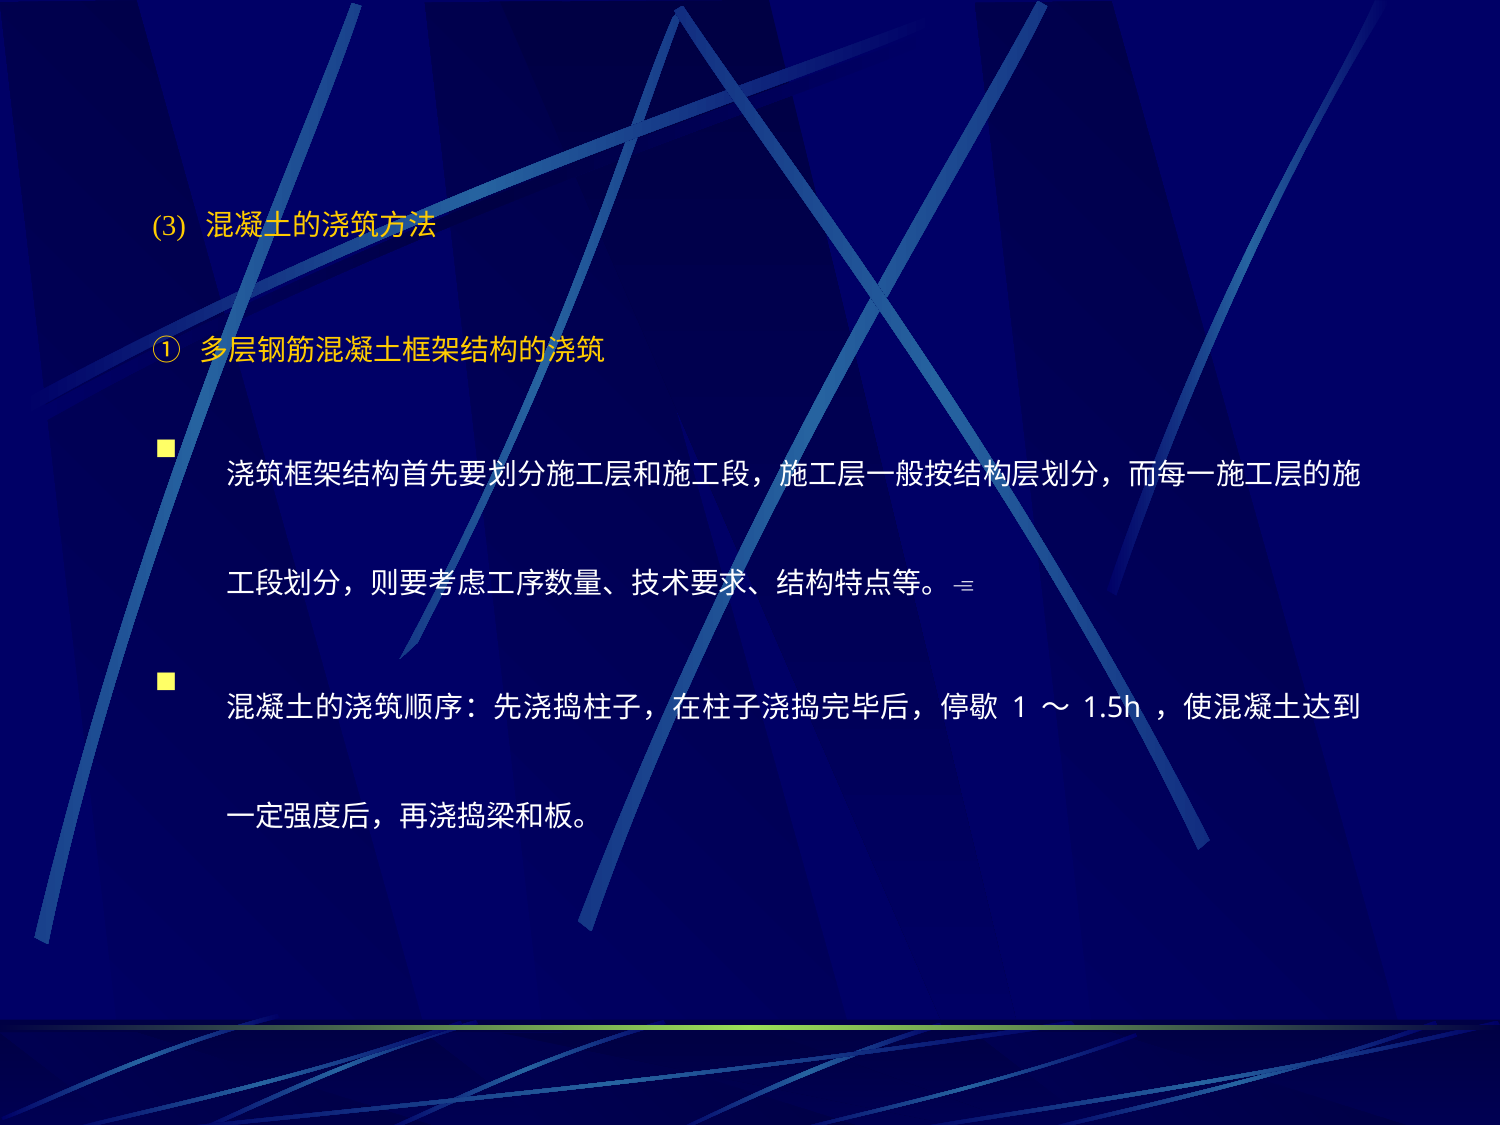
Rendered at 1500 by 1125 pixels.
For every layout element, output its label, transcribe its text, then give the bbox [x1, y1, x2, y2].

text_box (3) 混凝土的浇筑方法 ① 多层钢筋混凝土框架结构的浇筑 浇筑框架结构首先要划分施工层和施工段，施工层一般按结构层划分，而每一施工层的施工段划分，则要考虑工序数量、技术要求、结构特点等。 混凝土的浇筑顺序：先浇捣柱子，在柱子浇捣完毕后，停歇1～1.5h，使混凝土达到一定强度后，再浇捣梁和板。 [137, 125, 1376, 1024]
